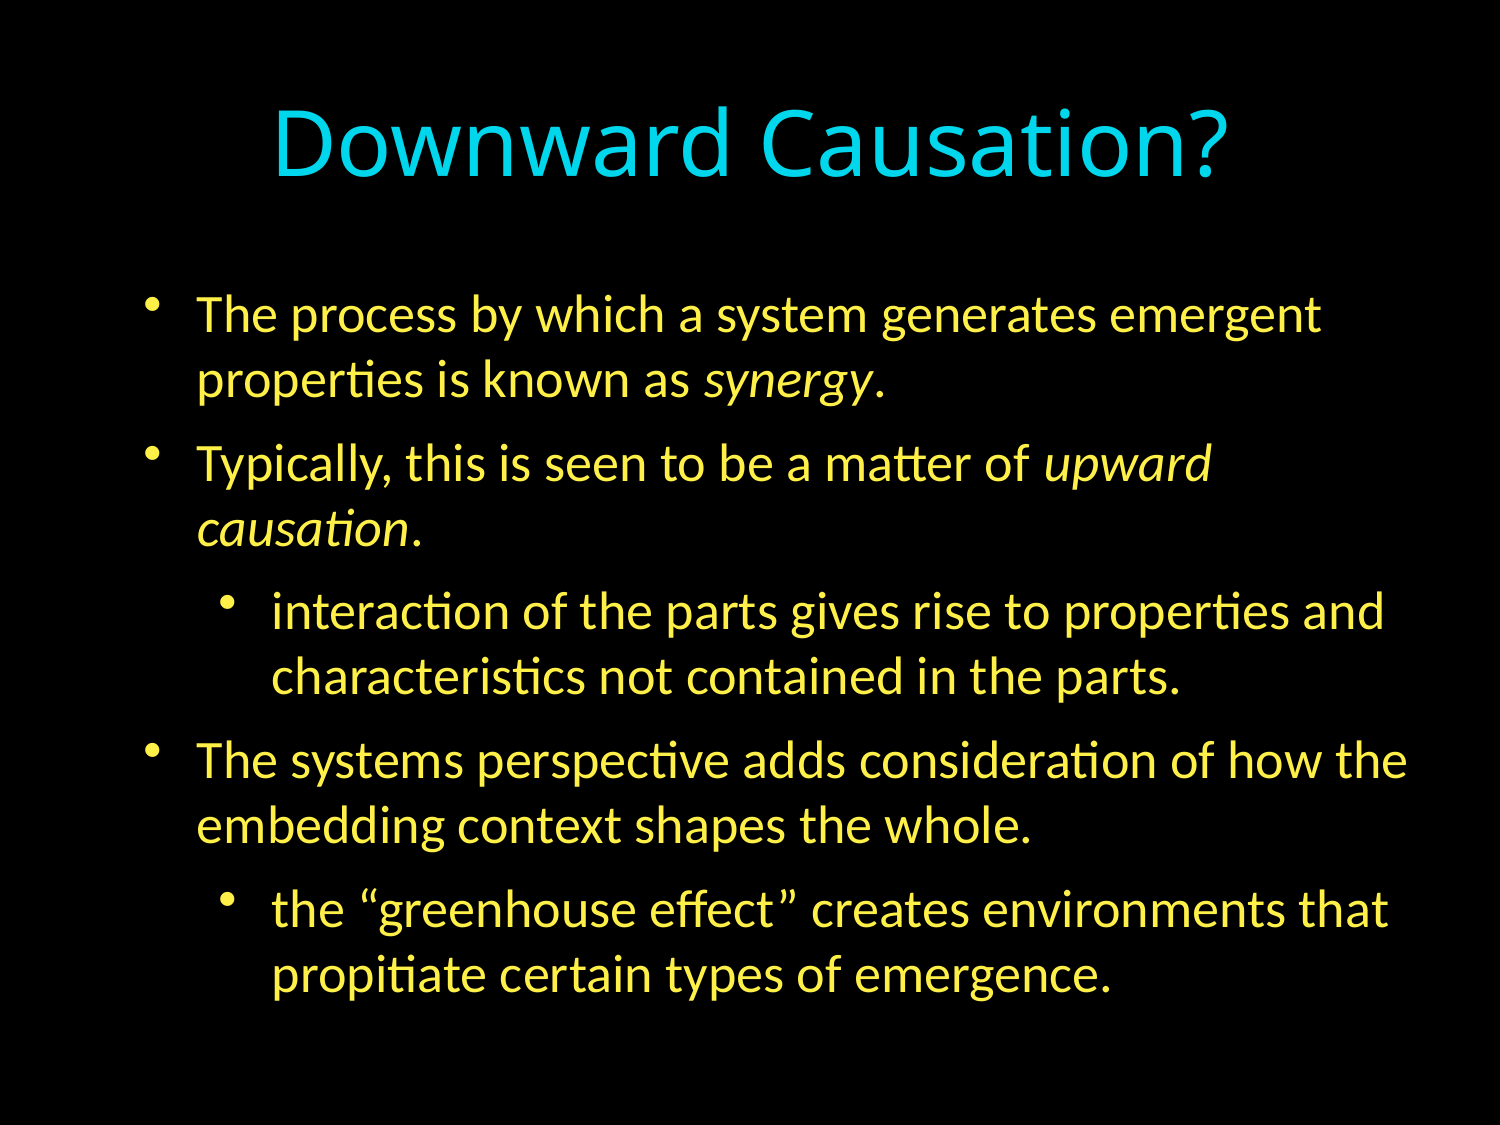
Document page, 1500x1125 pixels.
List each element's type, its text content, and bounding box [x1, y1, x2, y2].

text_box Downward Causation? [112, 60, 1388, 220]
list The process by which a system generates emergent properties is known as synergy. Typically, this is seen to be a matter of upward causation. interaction of the parts gives rise to properties and characteristics not contained in the parts. The systems perspective adds consideration of how the embedding context shapes the whole. the “greenhouse effect” creates environments that propitiate certain types of emergence. [52, 269, 1466, 1066]
